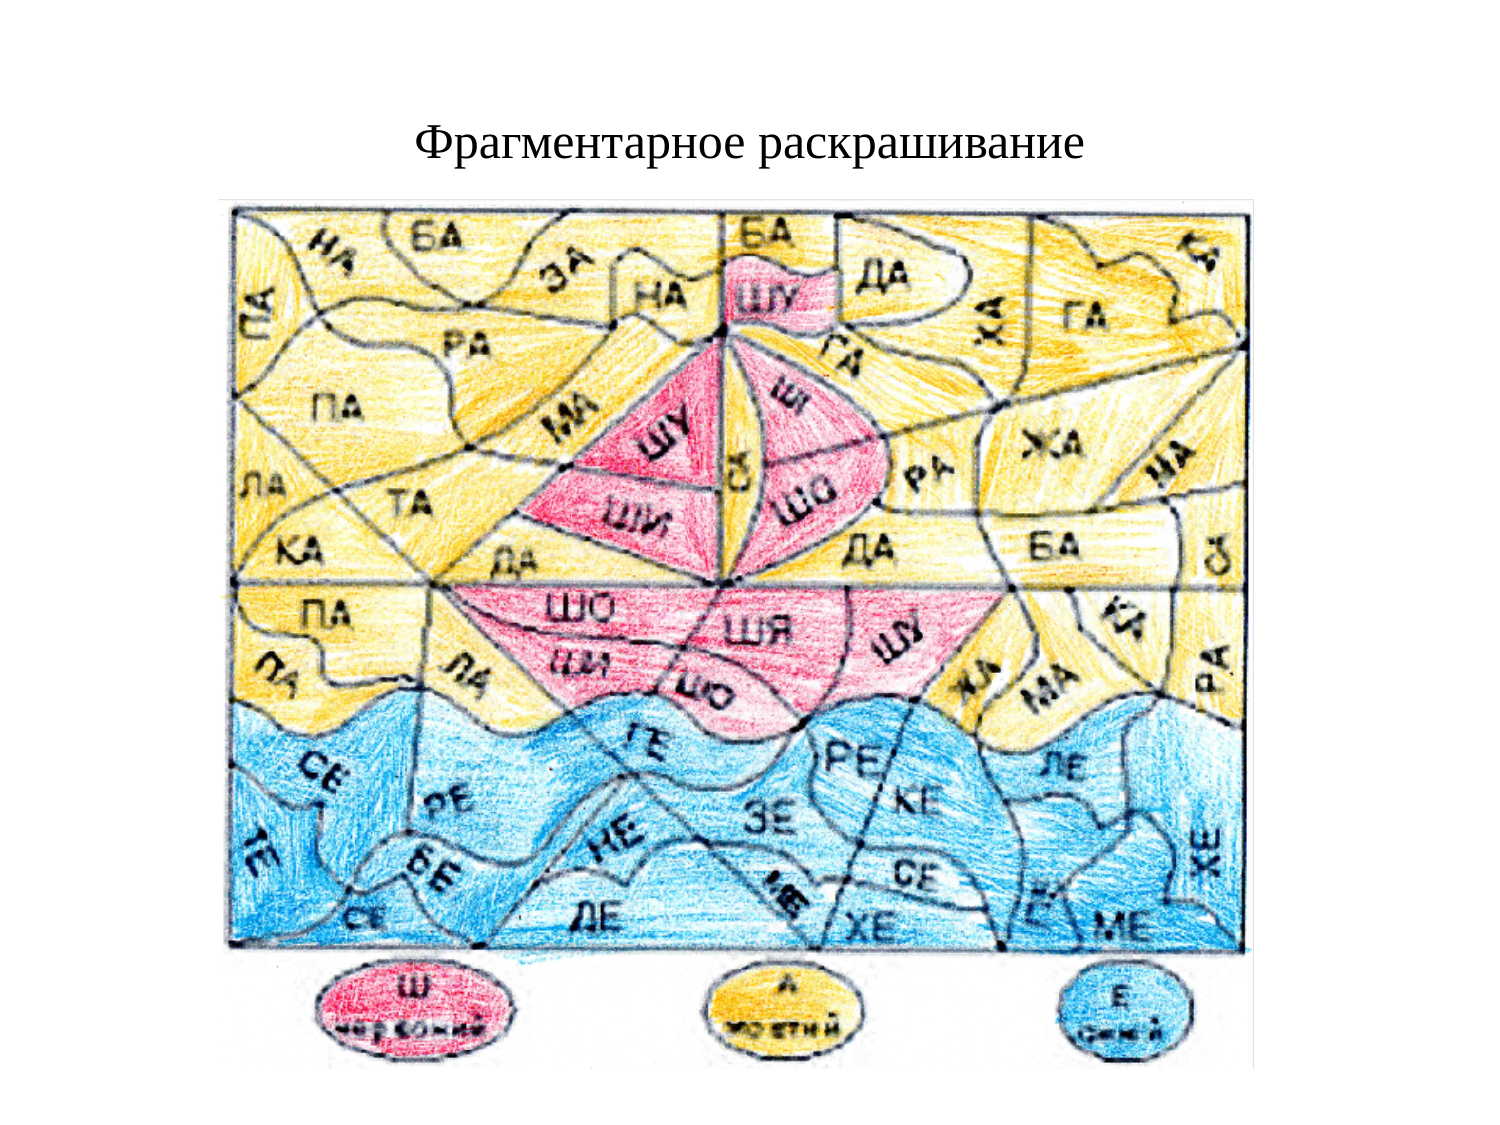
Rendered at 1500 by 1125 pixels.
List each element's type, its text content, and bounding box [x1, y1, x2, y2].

title Фрагментарное раскрашивание [75, 45, 1425, 233]
picture [219, 113, 1255, 1125]
